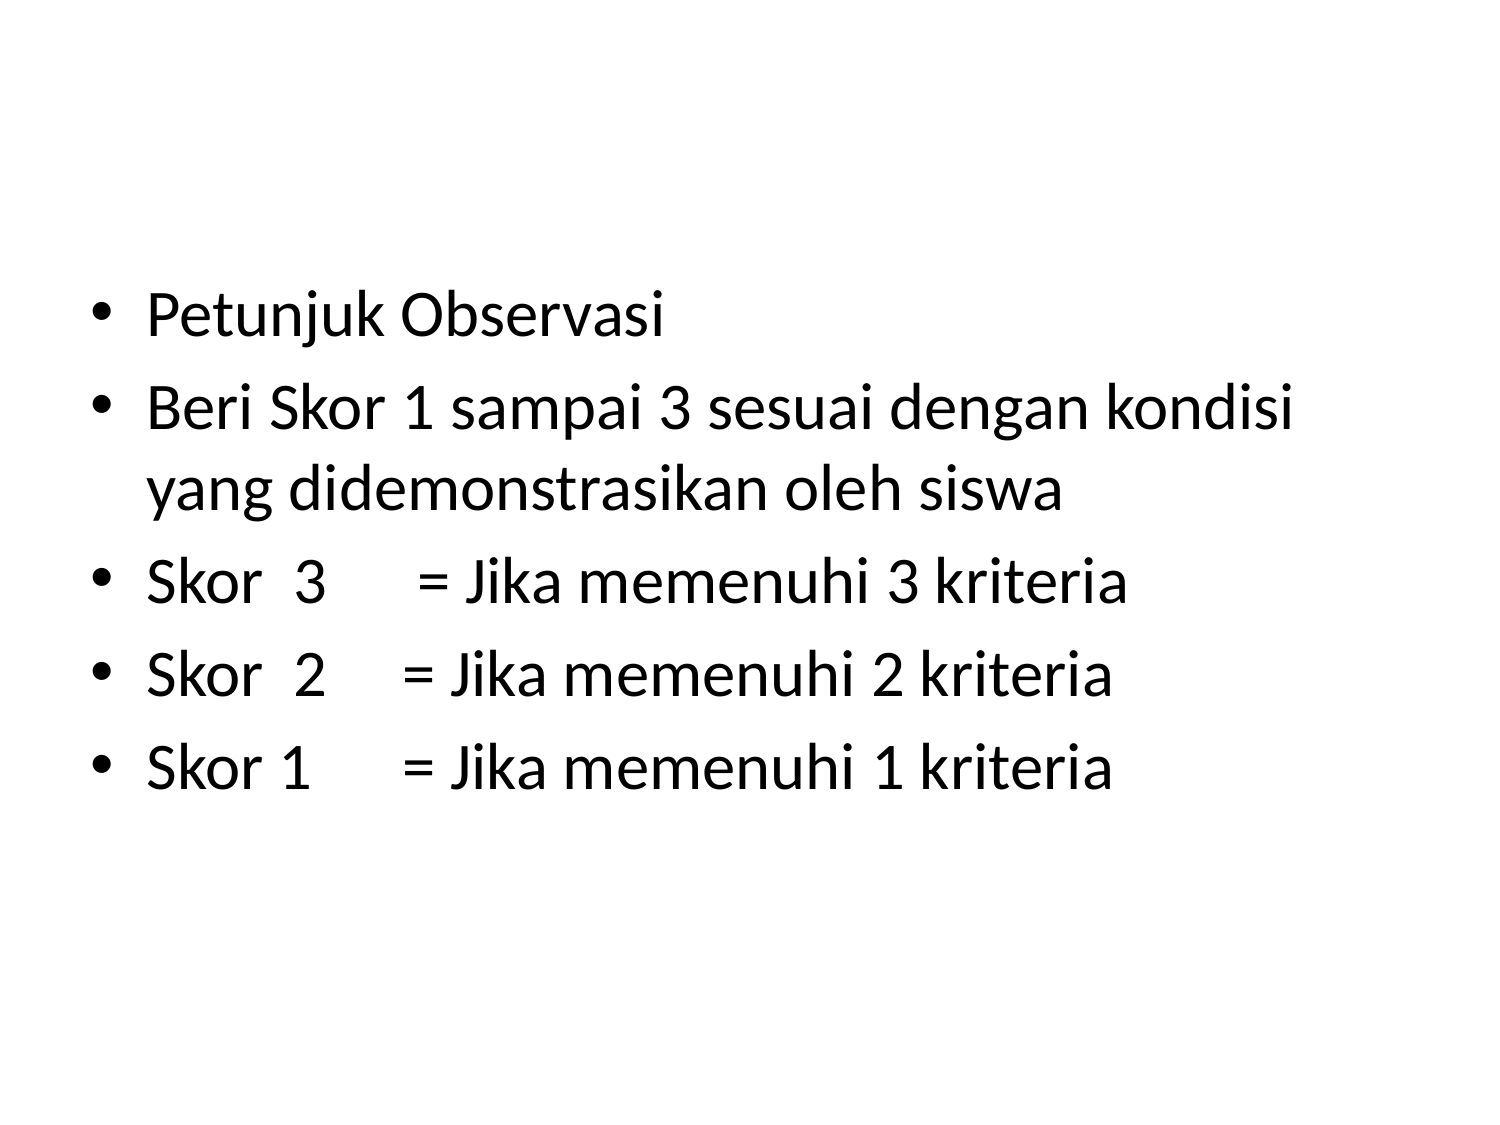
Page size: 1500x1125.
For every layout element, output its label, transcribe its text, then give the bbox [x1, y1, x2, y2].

list Petunjuk Observasi Beri Skor 1 sampai 3 sesuai dengan kondisi yang didemonstrasikan oleh siswa Skor 3 = Jika memenuhi 3 kriteria Skor 2 = Jika memenuhi 2 kriteria Skor 1 = Jika memenuhi 1 kriteria [75, 262, 1425, 1005]
